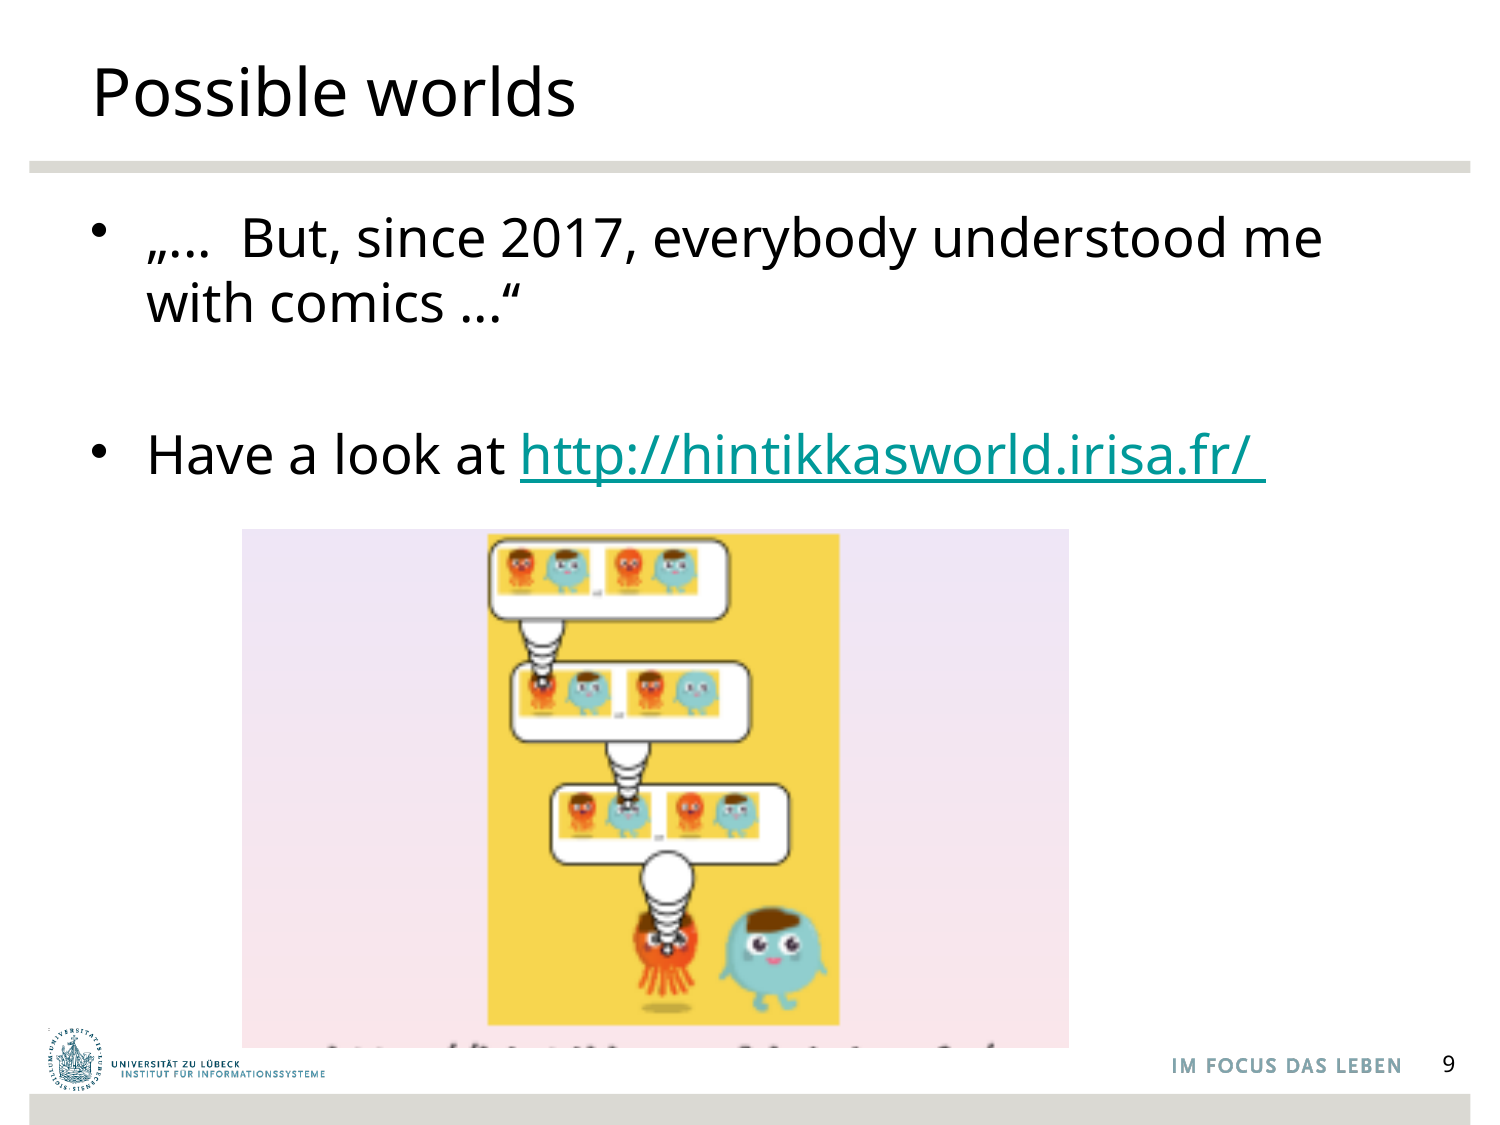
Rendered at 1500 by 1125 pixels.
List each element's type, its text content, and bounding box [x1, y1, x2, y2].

title Possible worlds [76, 42, 1427, 126]
picture [241, 529, 1070, 1048]
picture [1173, 1058, 1305, 1073]
list „... But, since 2017, everybody understood me with comics ...‘‘ Have a look at http://hintikkasworld.irisa.fr/ [75, 196, 1425, 1012]
slide_number 9 [1305, 1050, 1471, 1083]
